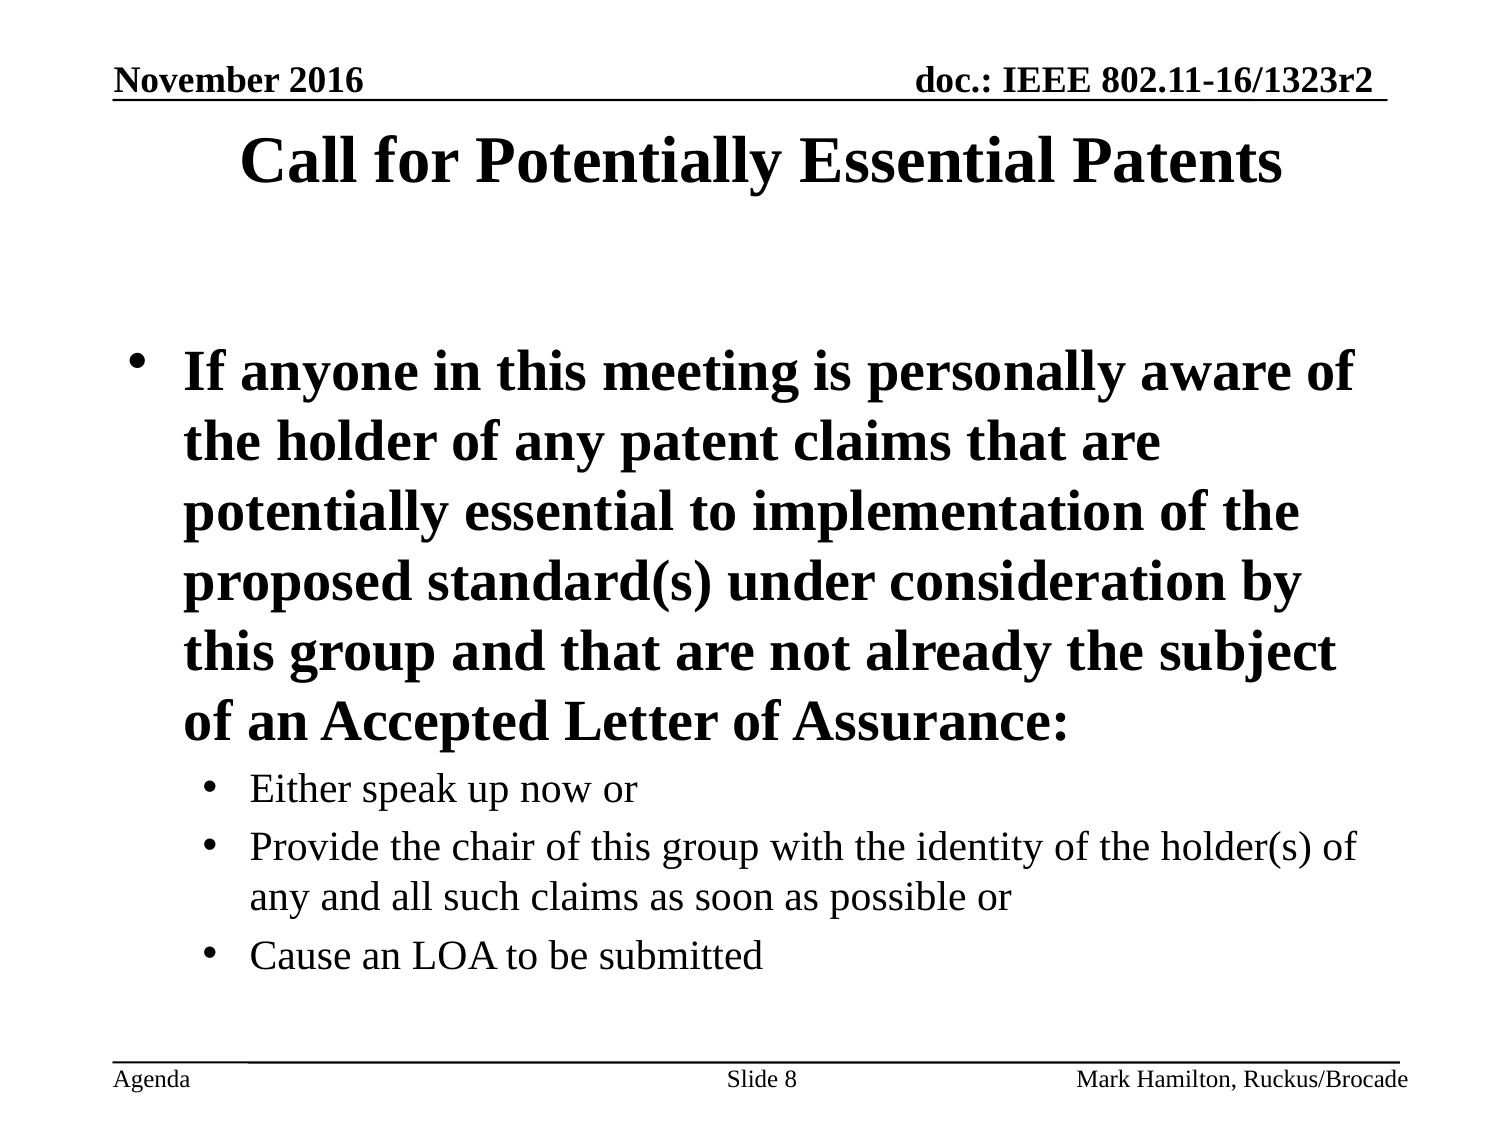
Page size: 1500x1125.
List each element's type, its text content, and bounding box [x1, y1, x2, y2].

title Call for Potentially Essential Patents [50, 62, 1475, 250]
list If anyone in this meeting is personally aware of the holder of any patent claims that are potentially essential to implementation of the proposed standard(s) under consideration by this group and that are not already the subject of an Accepted Letter of Assurance: Either speak up now or Provide the chair of this group with the identity of the holder(s) of any and all such claims as soon as possible or Cause an LOA to be submitted [112, 324, 1388, 1000]
